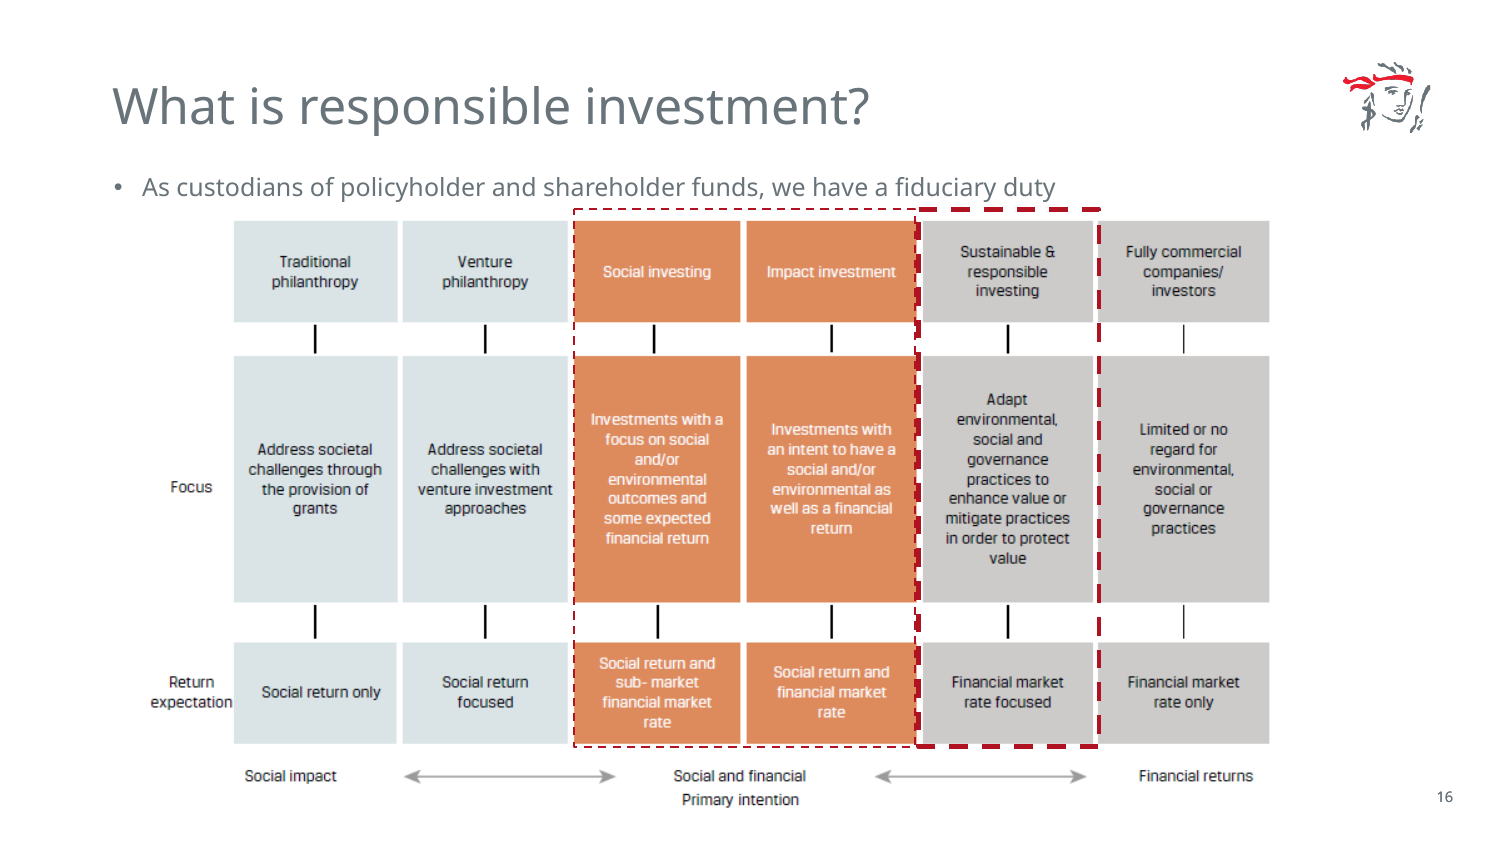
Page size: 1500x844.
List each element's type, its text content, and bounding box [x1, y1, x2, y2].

picture [139, 216, 1274, 814]
text_box [918, 207, 1101, 215]
text_box [574, 207, 915, 215]
list As custodians of policyholder and shareholder funds, we have a fiduciary duty [112, 171, 1382, 772]
title What is responsible investment? [112, 75, 1294, 125]
